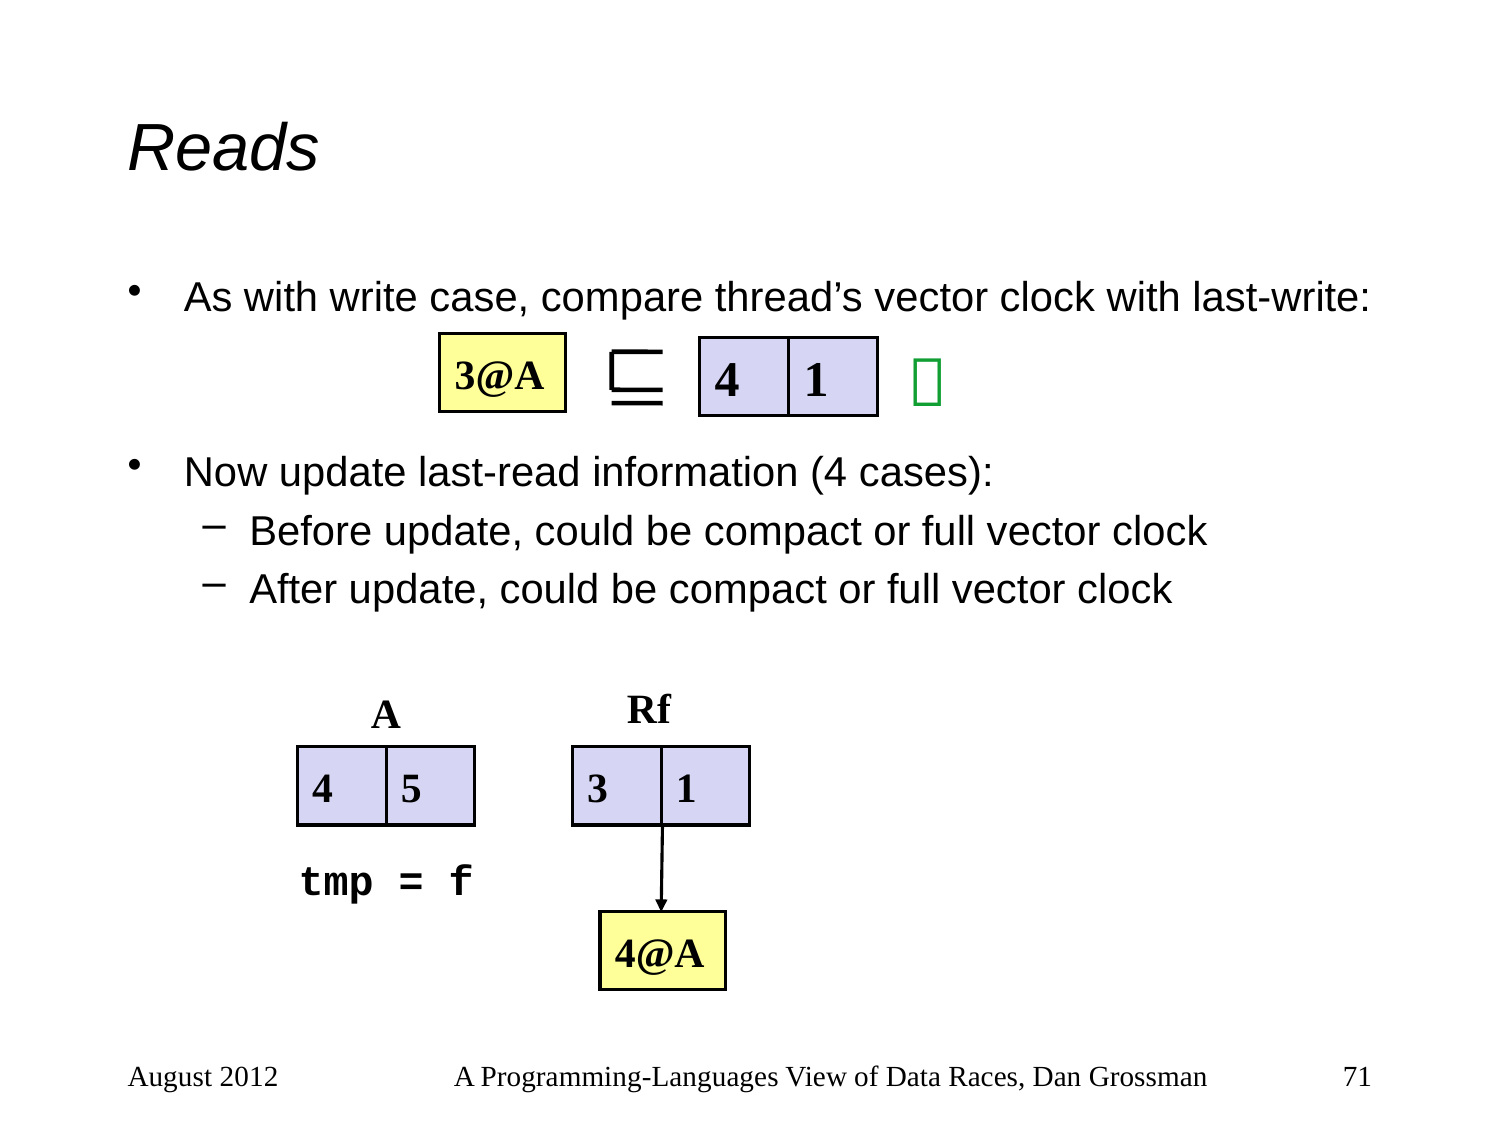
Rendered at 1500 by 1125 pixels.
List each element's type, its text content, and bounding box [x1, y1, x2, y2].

footer A Programming-Languages View of Data Races, Dan Grossman [412, 1049, 1251, 1125]
title Reads [112, 49, 1388, 238]
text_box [699, 337, 878, 416]
list As with write case, compare thread’s vector clock with last-write: Now update last-read information (4 cases): Before update, could be compact or full vector clock After update, could be compact or full vector clock [112, 262, 1388, 1001]
slide_number 71 [1251, 1049, 1388, 1125]
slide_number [112, 1049, 412, 1125]
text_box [611, 351, 663, 404]
text_box Rf [612, 674, 686, 740]
text_box 3@A [439, 333, 566, 412]
text_box A [356, 678, 417, 744]
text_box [572, 746, 751, 826]
text_box 4@A [600, 911, 726, 990]
text_box  [892, 332, 963, 428]
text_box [297, 746, 476, 826]
text_box tmp = f [283, 846, 489, 911]
